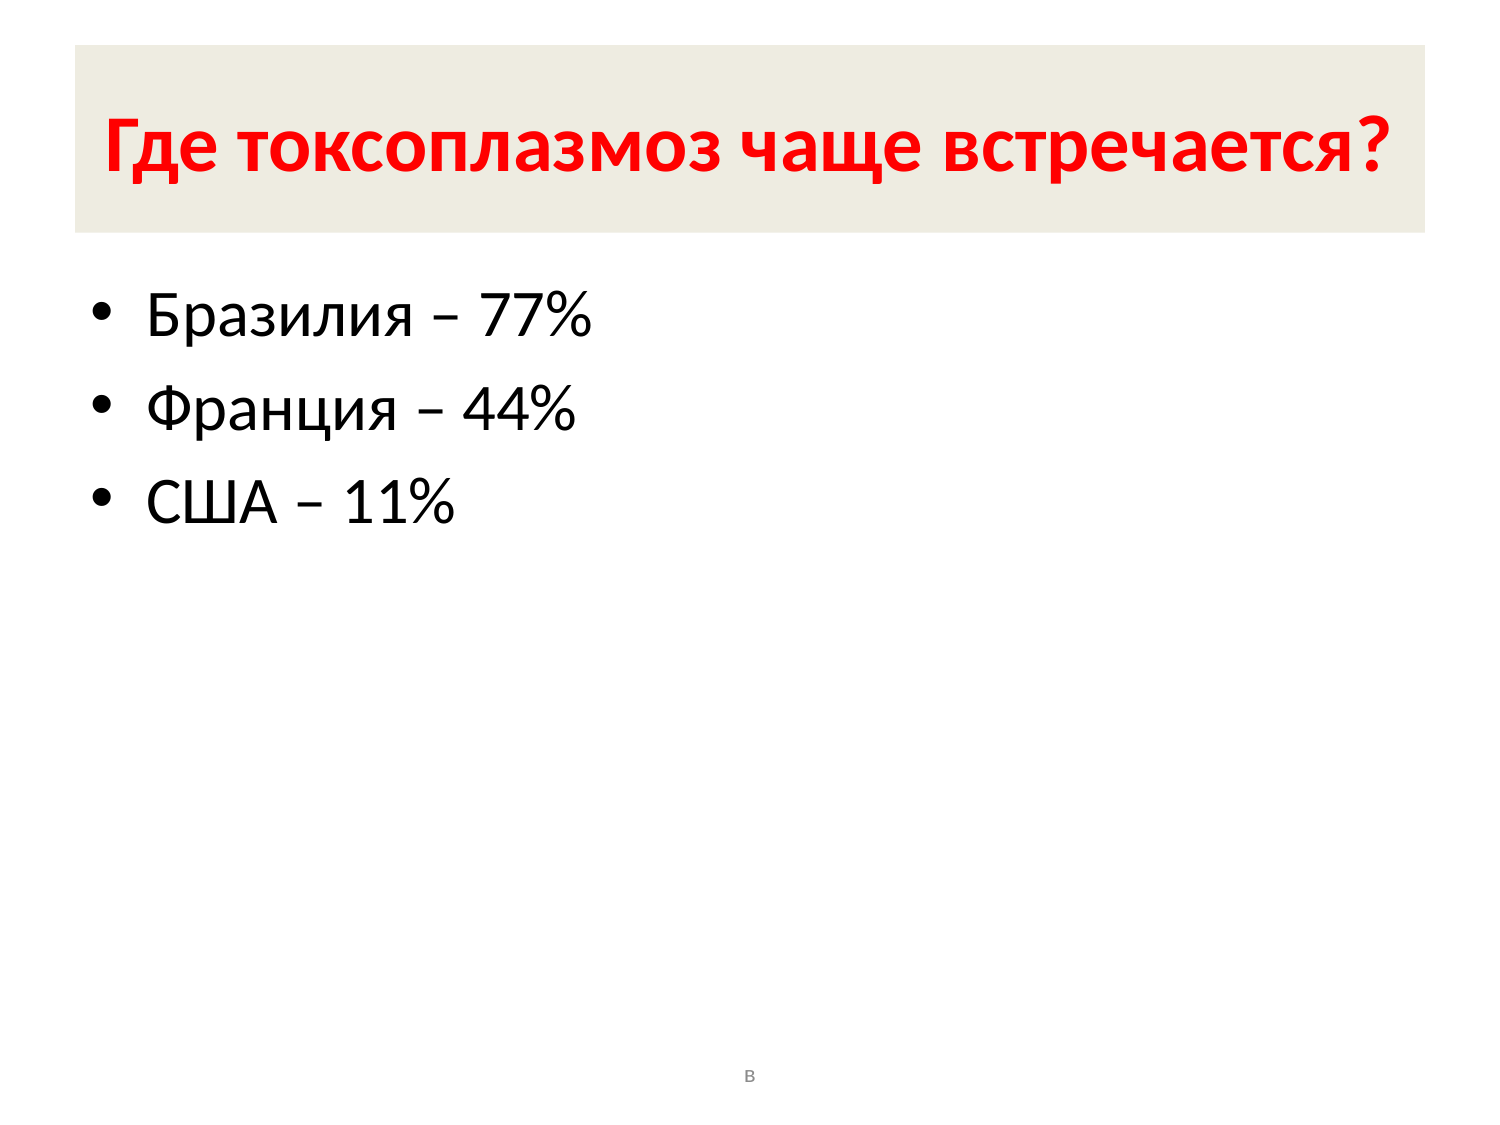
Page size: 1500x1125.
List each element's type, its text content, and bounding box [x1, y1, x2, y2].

title Где токсоплазмоз чаще встречается? [75, 45, 1425, 233]
footer в [512, 1042, 988, 1103]
list Бразилия – 77% Франция – 44% США – 11% [75, 262, 1425, 1005]
